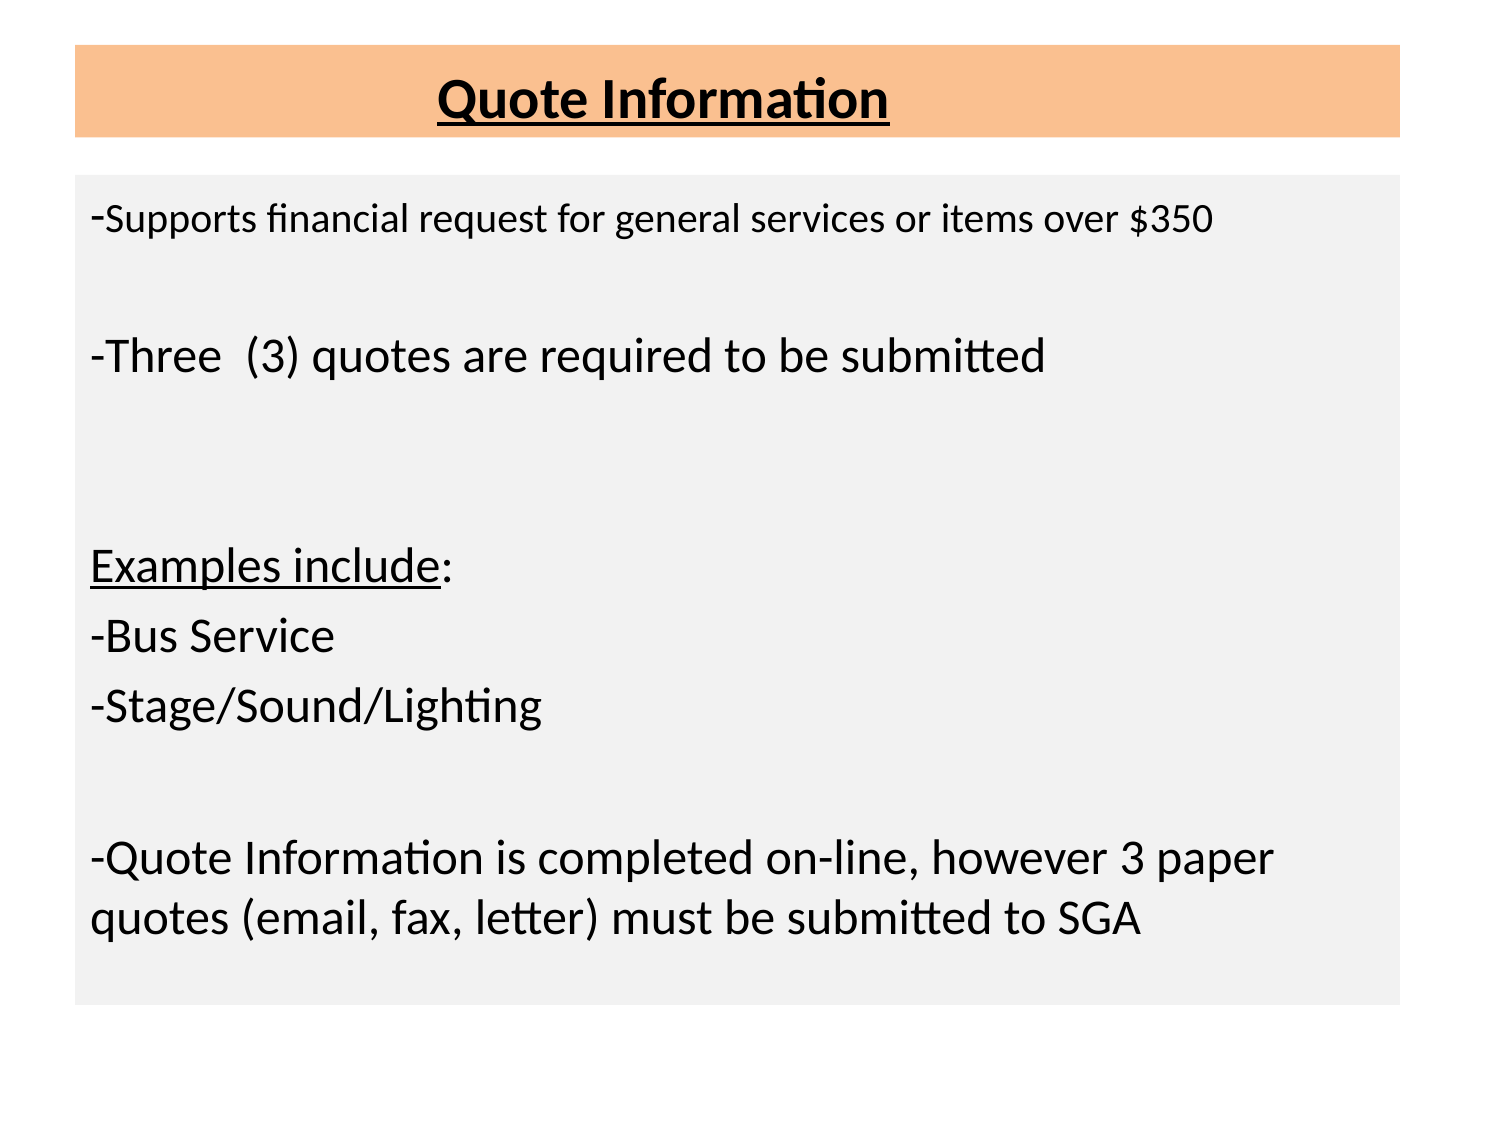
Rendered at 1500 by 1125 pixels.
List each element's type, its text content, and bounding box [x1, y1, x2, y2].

title Quote Information [75, 44, 1400, 138]
list -Supports financial request for general services or items over $350 -Three (3) quotes are required to be submitted Examples include: -Bus Service -Stage/Sound/Lighting -Quote Information is completed on-line, however 3 paper quotes (email, fax, letter) must be submitted to SGA [75, 174, 1400, 1005]
